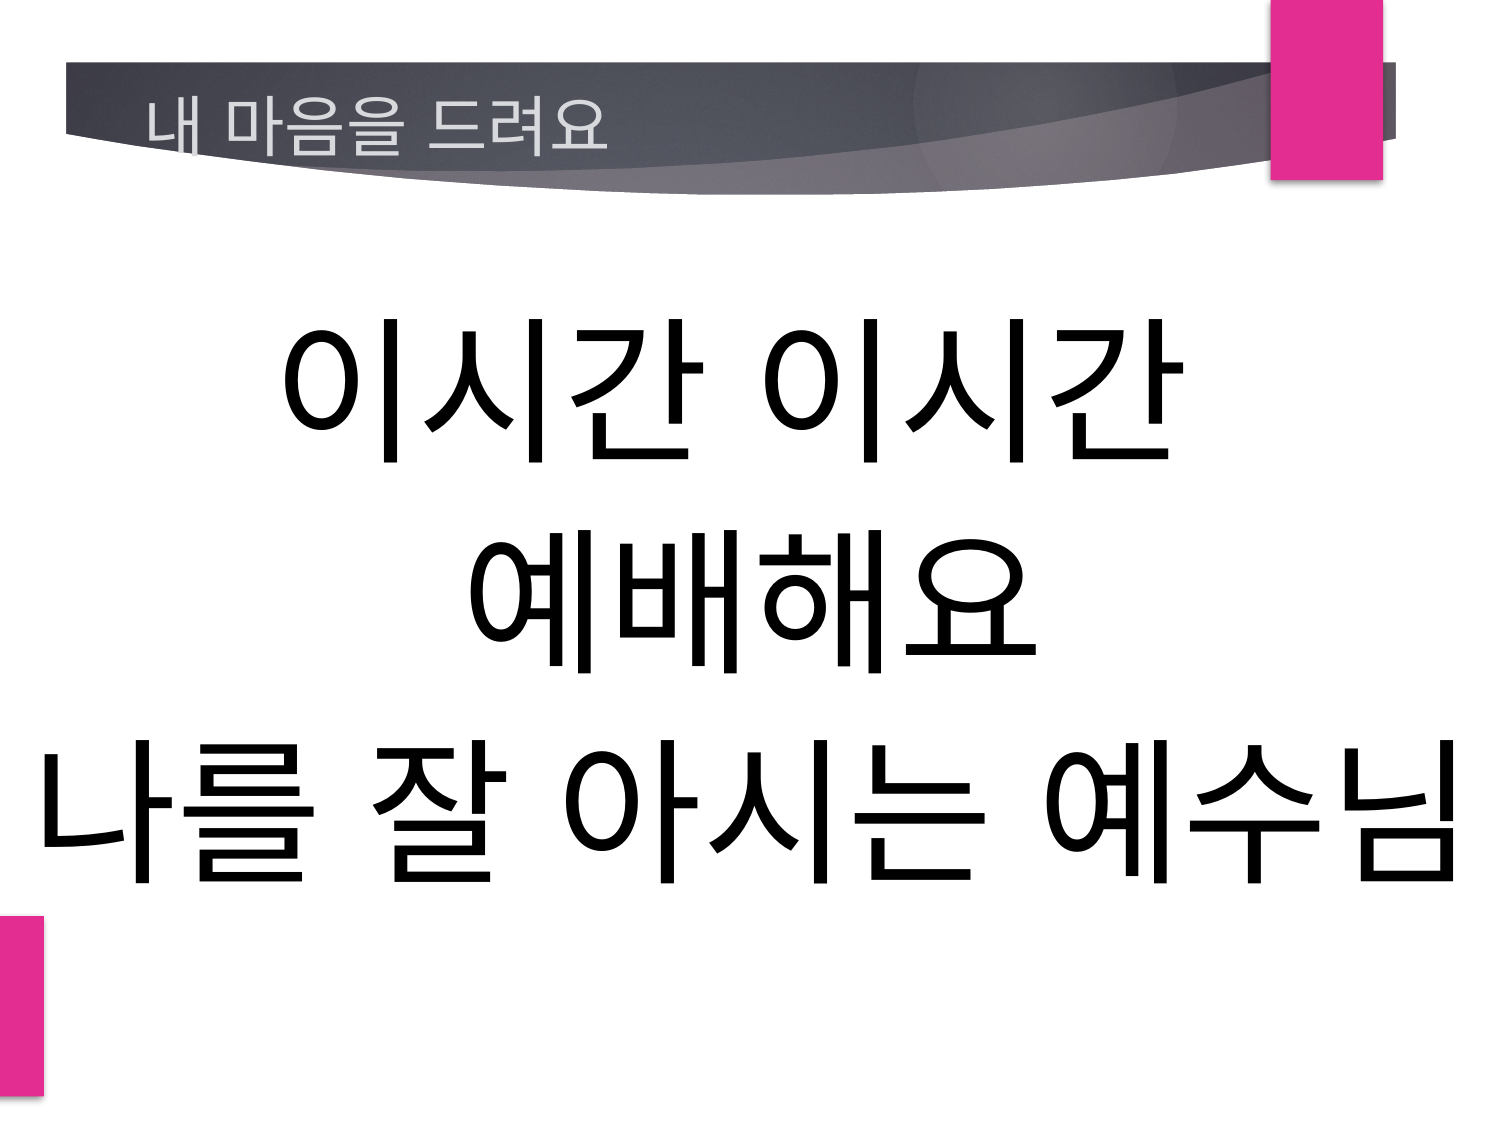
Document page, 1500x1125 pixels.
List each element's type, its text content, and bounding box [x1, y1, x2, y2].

title 내 마음을 드려요 [128, 66, 1169, 183]
list 이시간 이시간 예배해요 나를 잘 아시는 예수님 [15, 284, 1490, 935]
